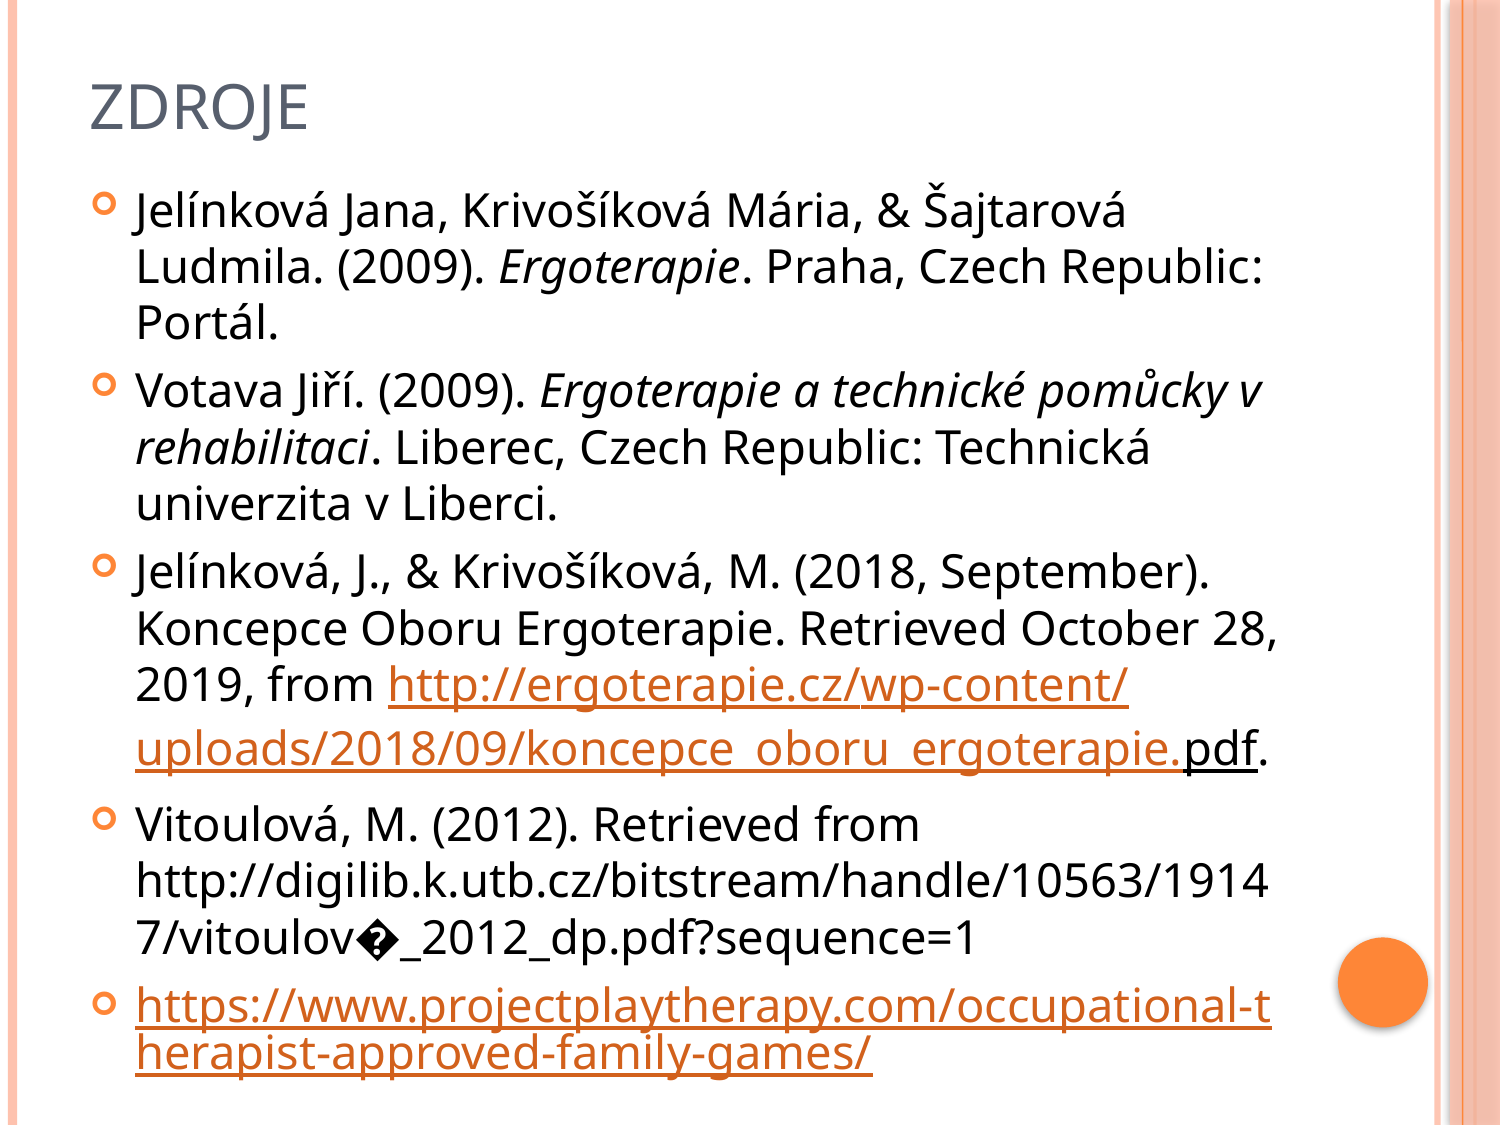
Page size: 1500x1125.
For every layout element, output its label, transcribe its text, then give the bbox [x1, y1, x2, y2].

title ZDROJE [75, 45, 1300, 149]
list Jelínková Jana, Krivošíková Mária, & Šajtarová Ludmila. (2009). Ergoterapie. Praha, Czech Republic: Portál. Votava Jiří. (2009). Ergoterapie a technické pomůcky v rehabilitaci. Liberec, Czech Republic: Technická univerzita v Liberci. Jelínková, J., & Krivošíková, M. (2018, September). Koncepce Oboru Ergoterapie. Retrieved October 28, 2019, from http://ergoterapie.cz/wp-content/uploads/2018/09/koncepce_oboru_ergoterapie.pdf. Vitoulová, M. (2012). Retrieved from http://digilib.k.utb.cz/bitstream/handle/10563/19147/vitoulov�_2012_dp.pdf?sequence=1 https://www.projectplaytherapy.com/occupational-therapist-approved-family-games/ [75, 172, 1300, 1062]
